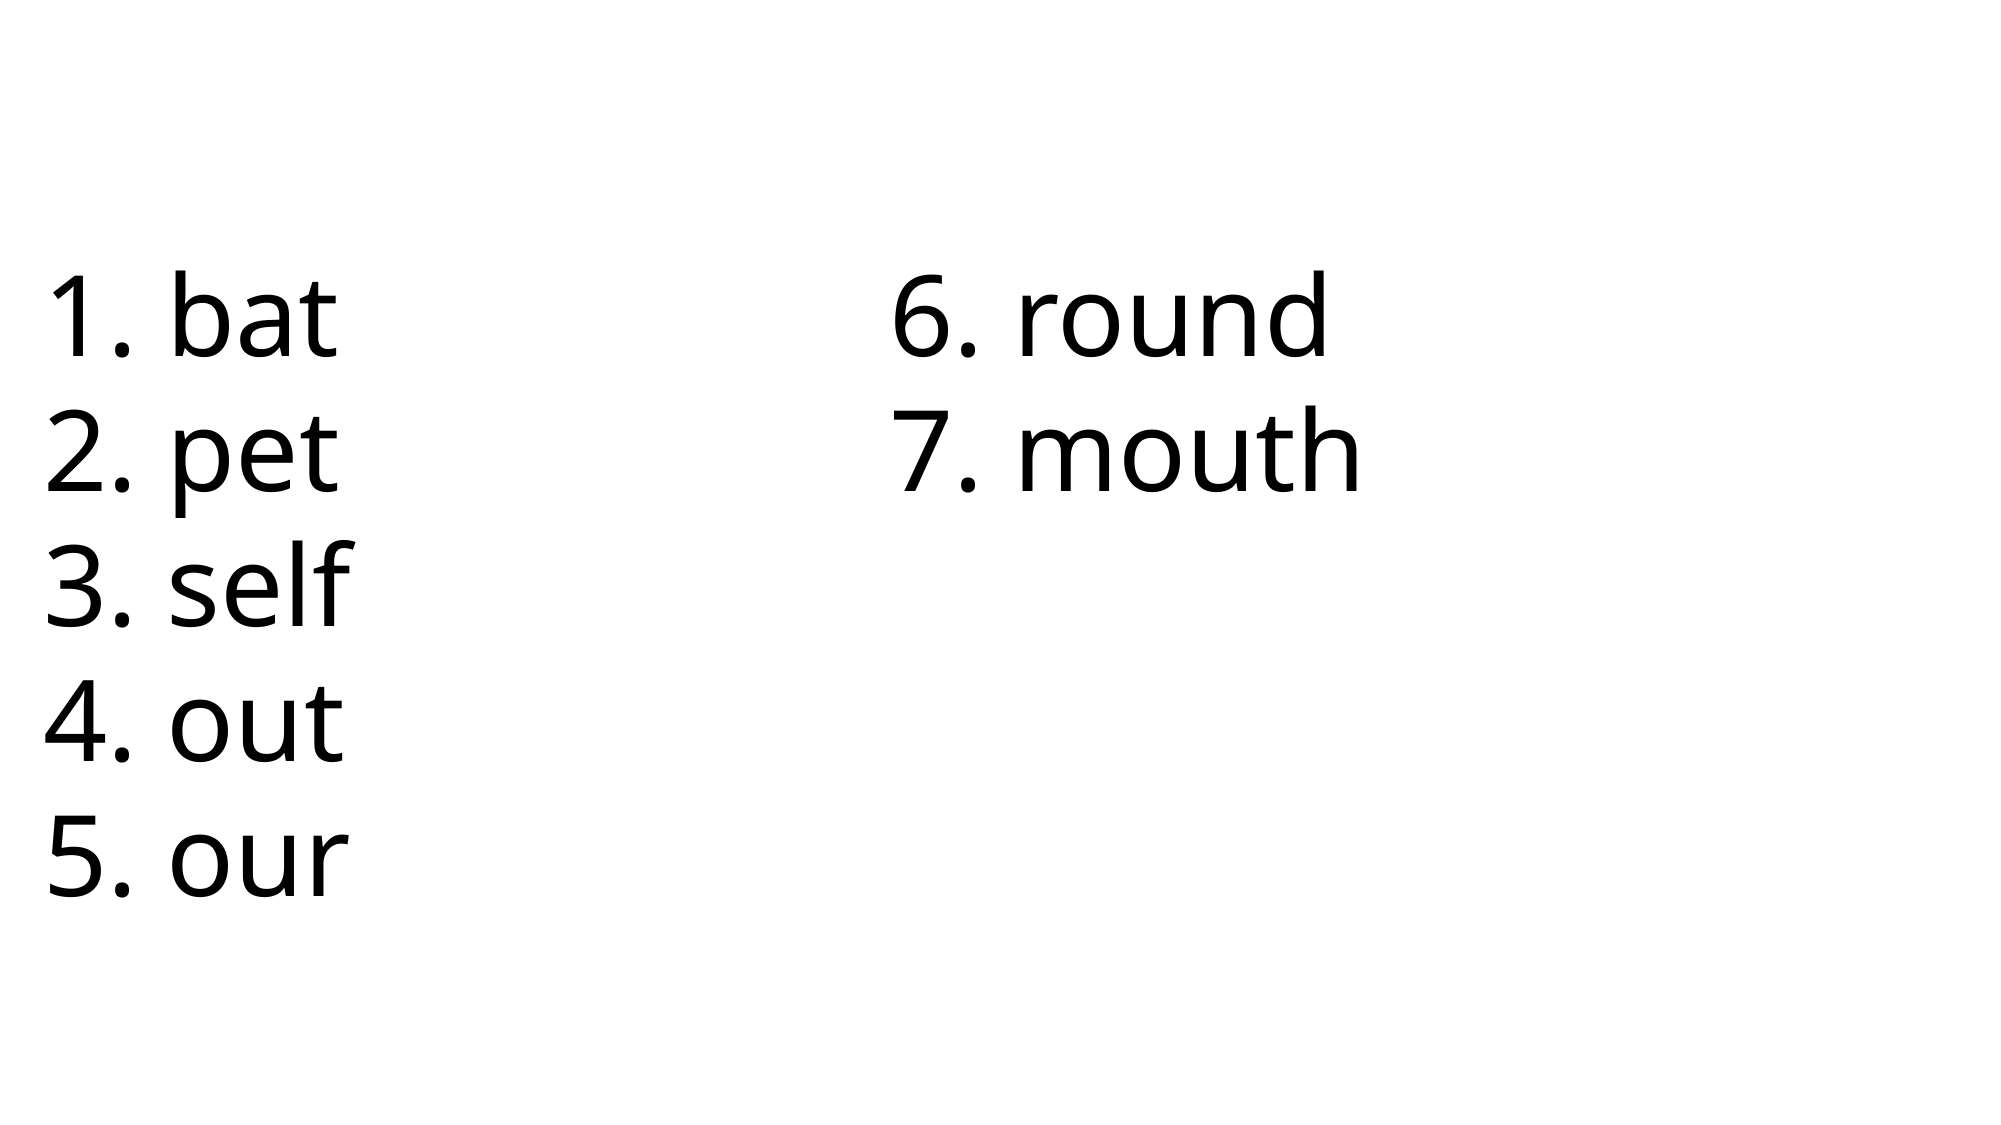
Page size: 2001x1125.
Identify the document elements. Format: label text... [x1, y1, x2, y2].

text_box bat pet self out our [28, 236, 632, 972]
text_box 6. round 7. mouth [875, 236, 1915, 522]
